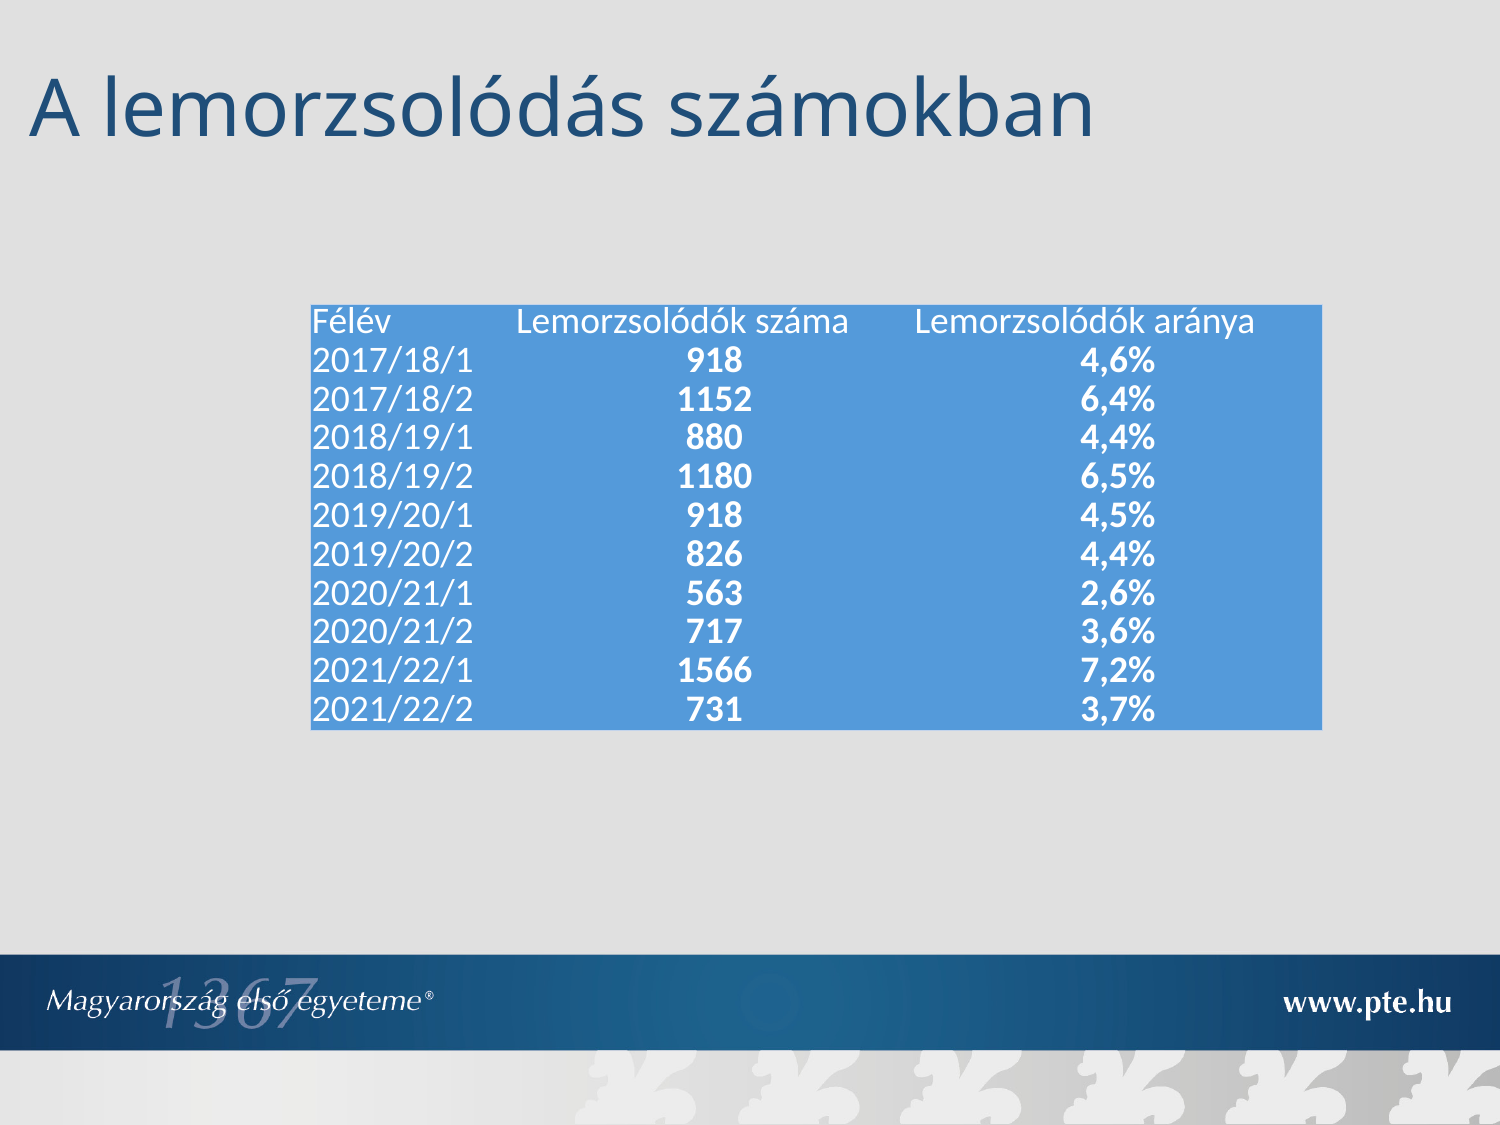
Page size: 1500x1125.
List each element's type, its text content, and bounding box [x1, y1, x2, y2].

table_header Félév [311, 305, 515, 343]
table_cell 4,4% [914, 537, 1322, 576]
table_cell 2021/22/2 [311, 692, 515, 730]
table_cell 880 [515, 421, 914, 459]
text_box [103, 186, 1485, 901]
table_header Lemorzsolódók aránya [914, 305, 1322, 343]
table_cell 1180 [515, 459, 914, 498]
table_cell 1566 [515, 653, 914, 692]
table_cell 2018/19/1 [311, 421, 515, 459]
table_header Lemorzsolódók száma [515, 305, 914, 343]
picture [0, 0, 1500, 1125]
table_cell 7,2% [914, 653, 1322, 692]
table_cell 3,6% [914, 615, 1322, 653]
table_cell 563 [515, 576, 914, 615]
table_cell 731 [515, 692, 914, 730]
table_cell 2020/21/1 [311, 576, 515, 615]
table_cell 6,4% [914, 382, 1322, 421]
table_cell 918 [515, 498, 914, 537]
table_cell 918 [515, 343, 914, 382]
table_cell 2017/18/1 [311, 343, 515, 382]
table_cell 2019/20/1 [311, 498, 515, 537]
table_cell 1152 [515, 382, 914, 421]
table_cell 2020/21/2 [311, 615, 515, 653]
table_cell 2,6% [914, 576, 1322, 615]
table_cell 2021/22/1 [311, 653, 515, 692]
table_cell 826 [515, 537, 914, 576]
table_cell 2019/20/2 [311, 537, 515, 576]
table_cell 4,6% [914, 343, 1322, 382]
table_cell 2017/18/2 [311, 382, 515, 421]
table_cell 3,7% [914, 692, 1322, 730]
table_cell 2018/19/2 [311, 459, 515, 498]
table_cell 6,5% [914, 459, 1322, 498]
table_cell 4,4% [914, 421, 1322, 459]
table_cell 4,5% [914, 498, 1322, 537]
table_cell 717 [515, 615, 914, 653]
title A lemorzsolódás számokban [14, 59, 1500, 162]
